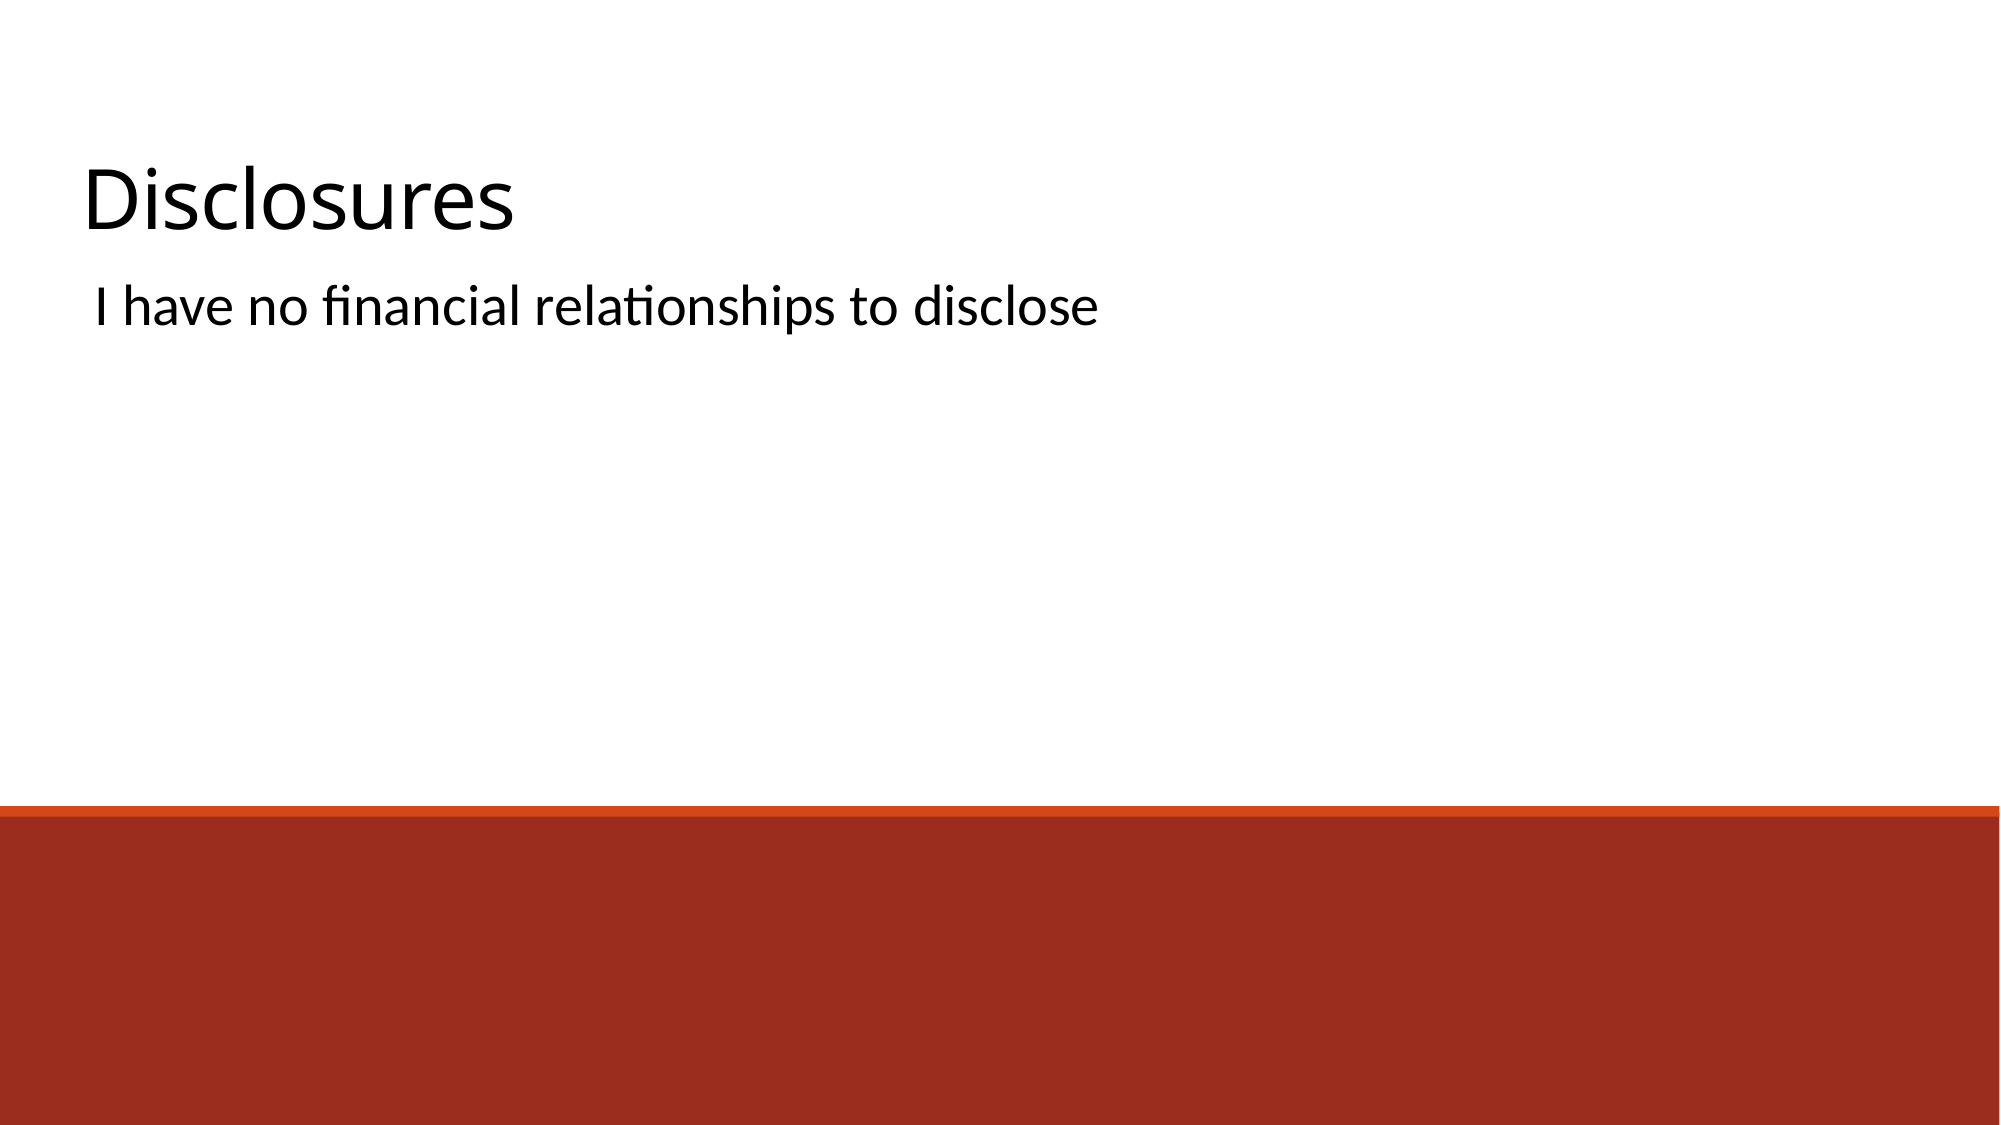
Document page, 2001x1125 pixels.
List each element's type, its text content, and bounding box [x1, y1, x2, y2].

title Disclosures [66, 111, 1726, 247]
list I have no financial relationships to disclose [79, 275, 1739, 373]
